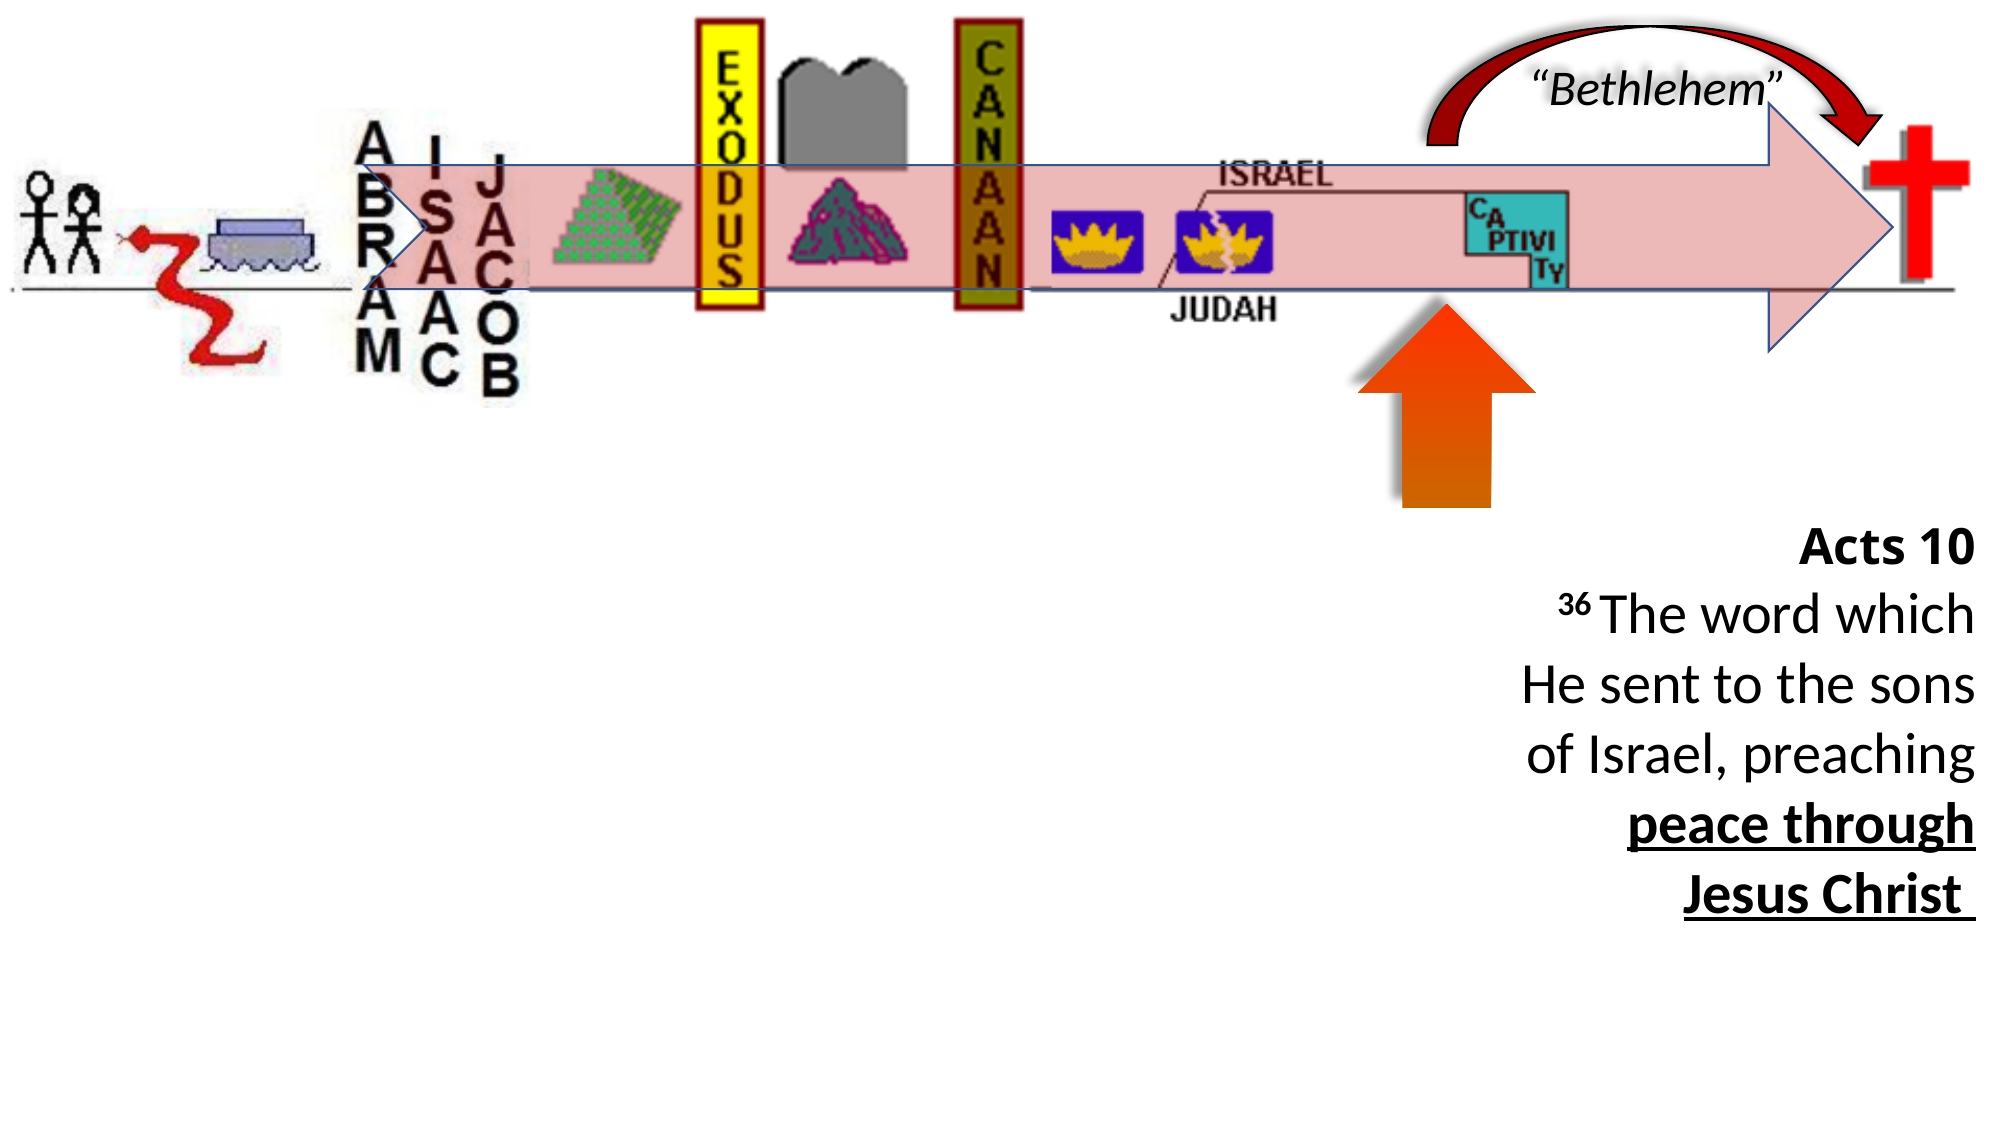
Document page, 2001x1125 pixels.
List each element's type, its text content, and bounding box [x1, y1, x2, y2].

text_box Acts 10 36 The word which He sent to the sons of Israel, preaching peace through Jesus Christ [1482, 507, 1991, 933]
text_box [1401, 408, 1493, 510]
picture [2, 2, 2000, 408]
